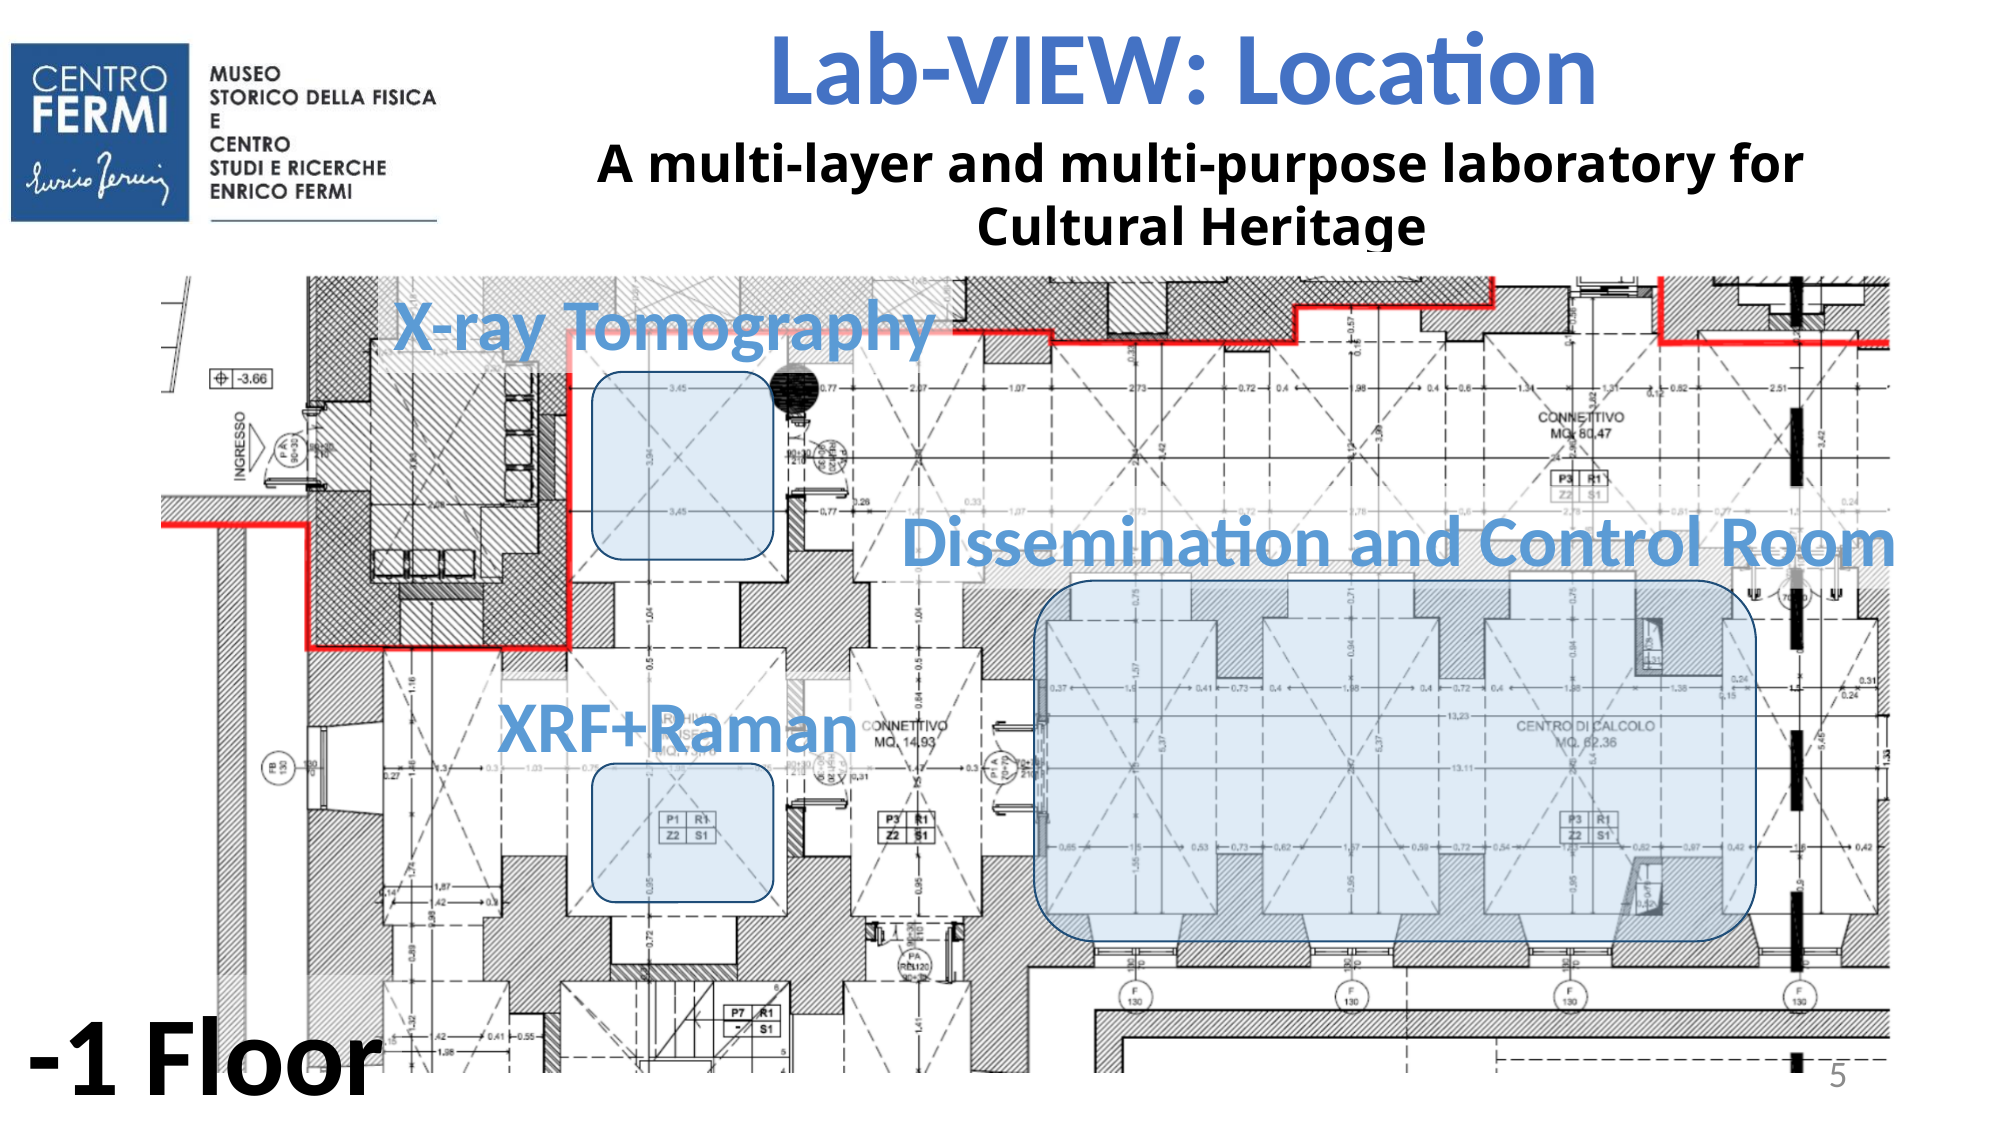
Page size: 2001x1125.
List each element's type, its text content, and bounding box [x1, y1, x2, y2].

text_box Lab-VIEW: Location [444, 0, 2000, 134]
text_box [11, 252, 1919, 1125]
text_box A multi-layer and multi-purpose laboratory for Cultural Heritage [511, 139, 1893, 247]
picture [0, 0, 444, 267]
